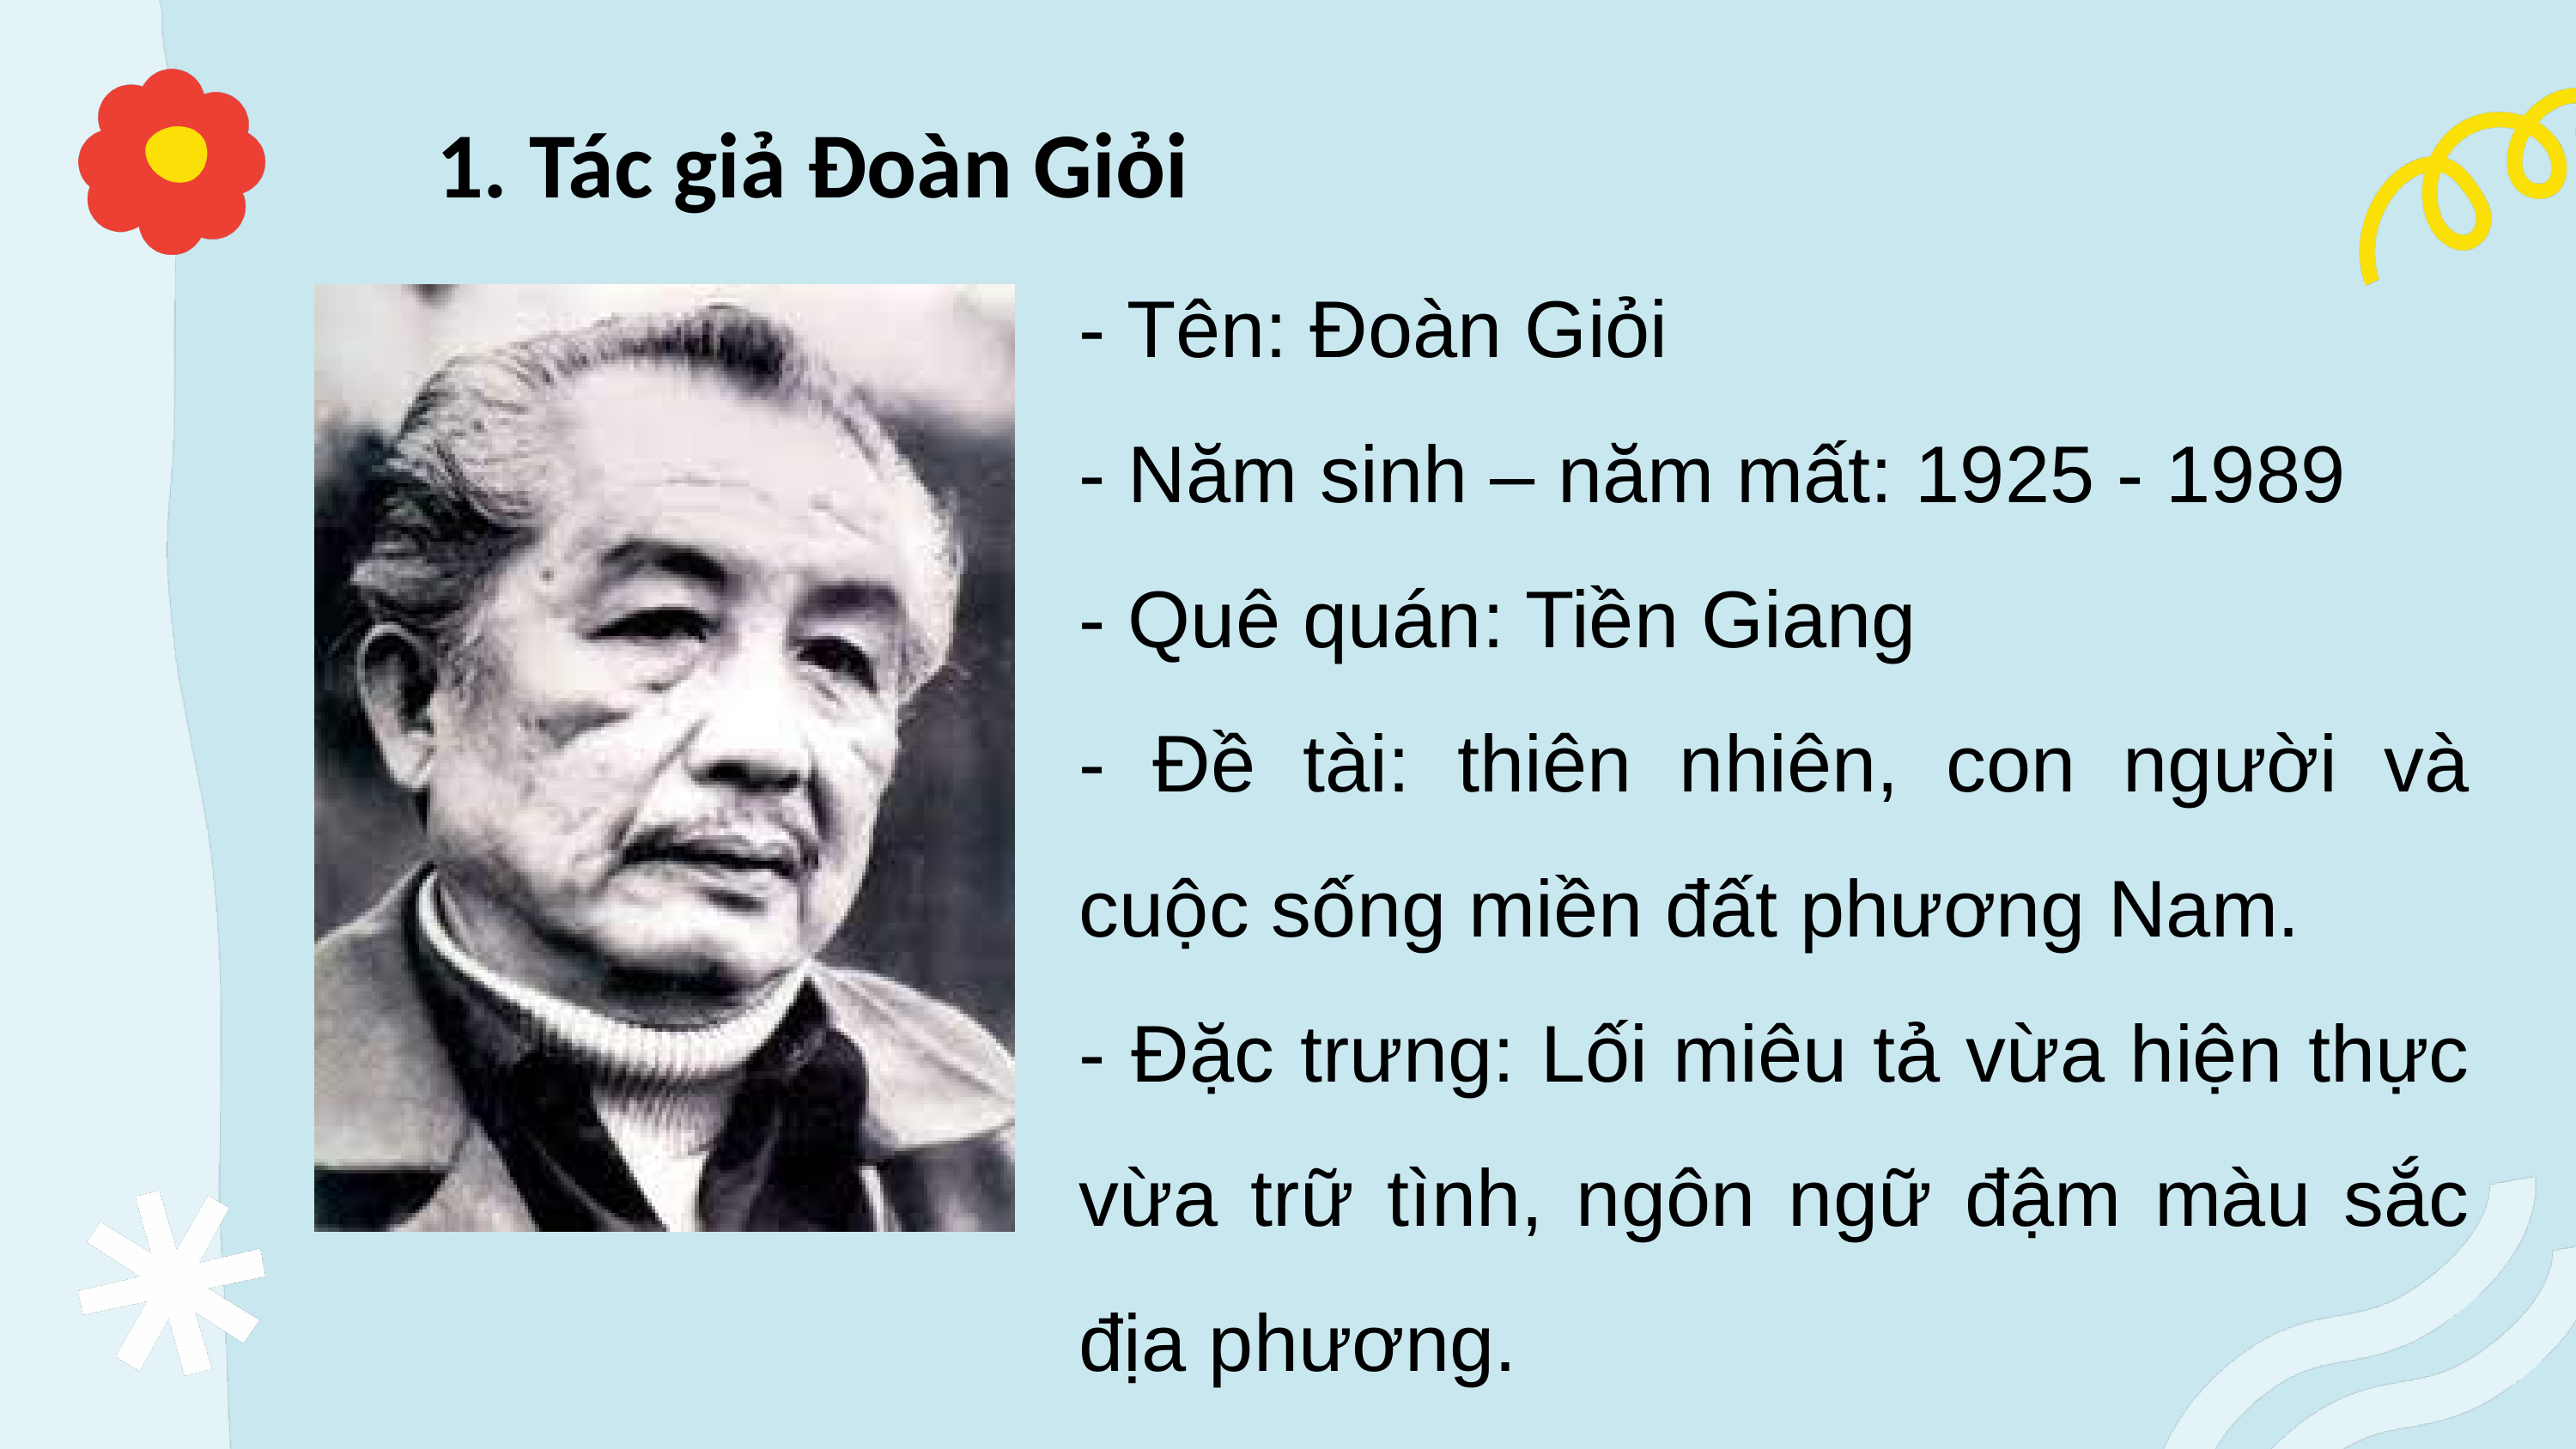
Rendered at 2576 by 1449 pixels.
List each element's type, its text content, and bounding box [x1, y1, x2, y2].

picture [0, 283, 1016, 1232]
picture [2086, 1284, 2576, 1449]
text_box - Tên: Đoàn Giỏi - Năm sinh – năm mất: 1925 - 1989 - Quê quán: Tiền Giang - Đề tài: thiên nhiên, con người và cuộc sống miền đất phương Nam. - Đặc trưng: Lối miêu tả vừa hiện thực vừa trữ tình, ngôn ngữ đậm màu sắc địa phương. [1066, 222, 2483, 1394]
picture [2318, 62, 2576, 244]
picture [78, 68, 265, 255]
picture [78, 1190, 265, 1377]
table_header Đặc điểm [2483, 1205, 2569, 1282]
text_box 1. Tác giả Đoàn Giỏi [423, 99, 1202, 223]
